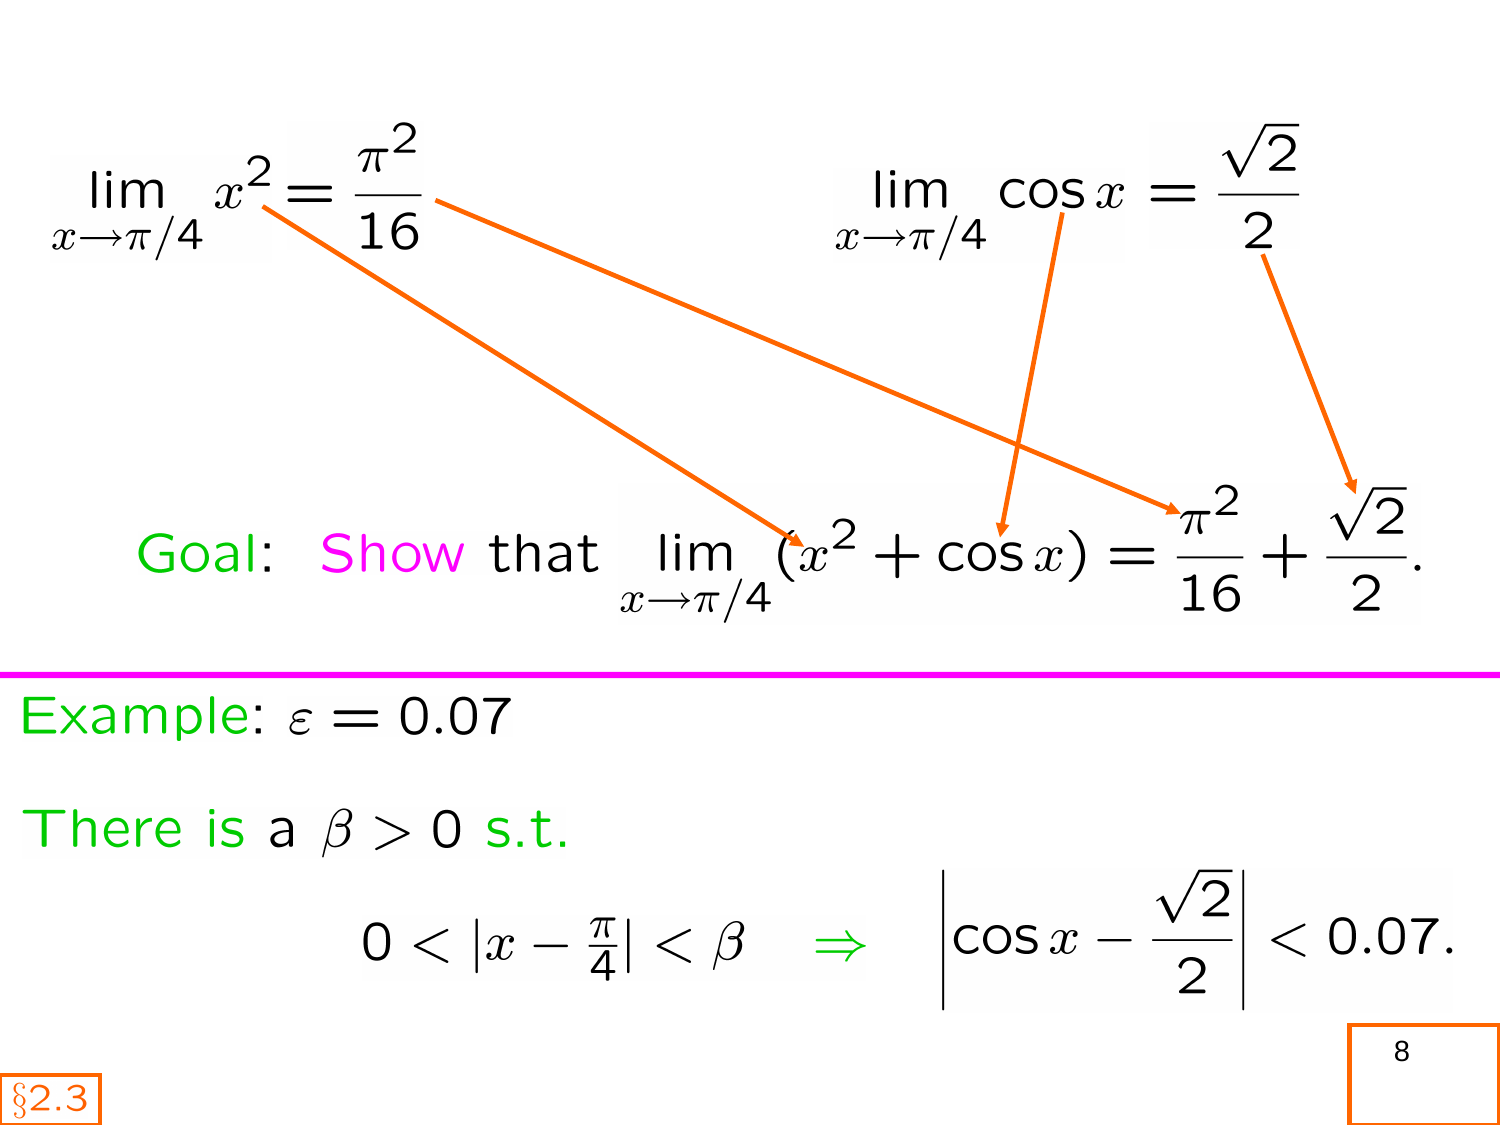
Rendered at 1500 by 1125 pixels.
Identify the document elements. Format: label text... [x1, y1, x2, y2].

picture [321, 531, 601, 575]
picture [1149, 122, 1300, 249]
text_box [0, 1074, 100, 1125]
picture [287, 696, 513, 737]
picture [287, 121, 424, 250]
picture [618, 483, 1421, 626]
picture [941, 867, 1453, 1013]
text_box [1349, 1025, 1500, 1125]
picture [138, 531, 270, 575]
slide_number 8 [1074, 1024, 1425, 1103]
picture [22, 696, 264, 743]
picture [362, 915, 866, 981]
picture [49, 155, 273, 263]
picture [12, 1080, 88, 1119]
picture [833, 168, 1126, 263]
picture [22, 807, 566, 859]
